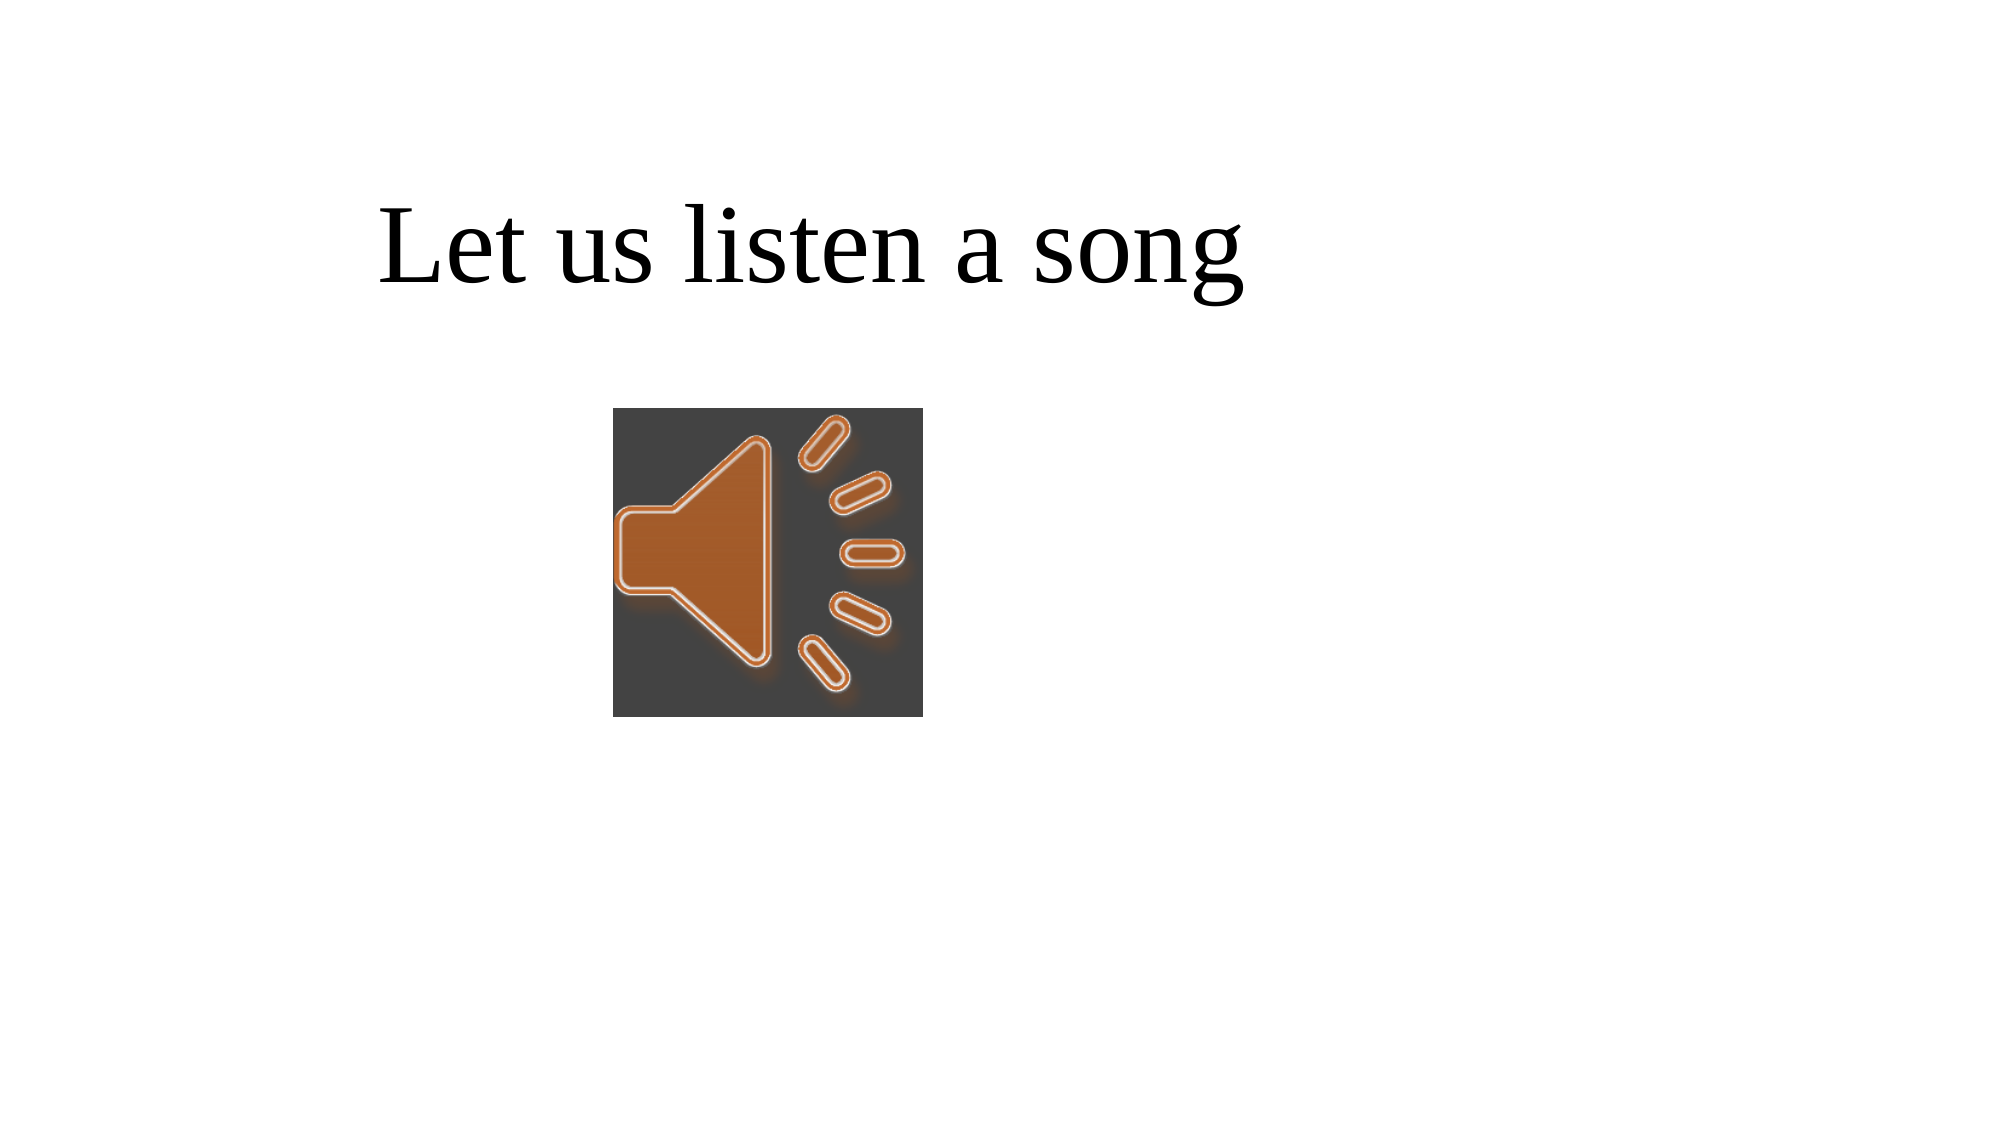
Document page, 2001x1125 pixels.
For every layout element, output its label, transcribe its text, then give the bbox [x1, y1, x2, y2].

picture [612, 406, 924, 719]
text_box Let us listen a song [362, 162, 1300, 313]
